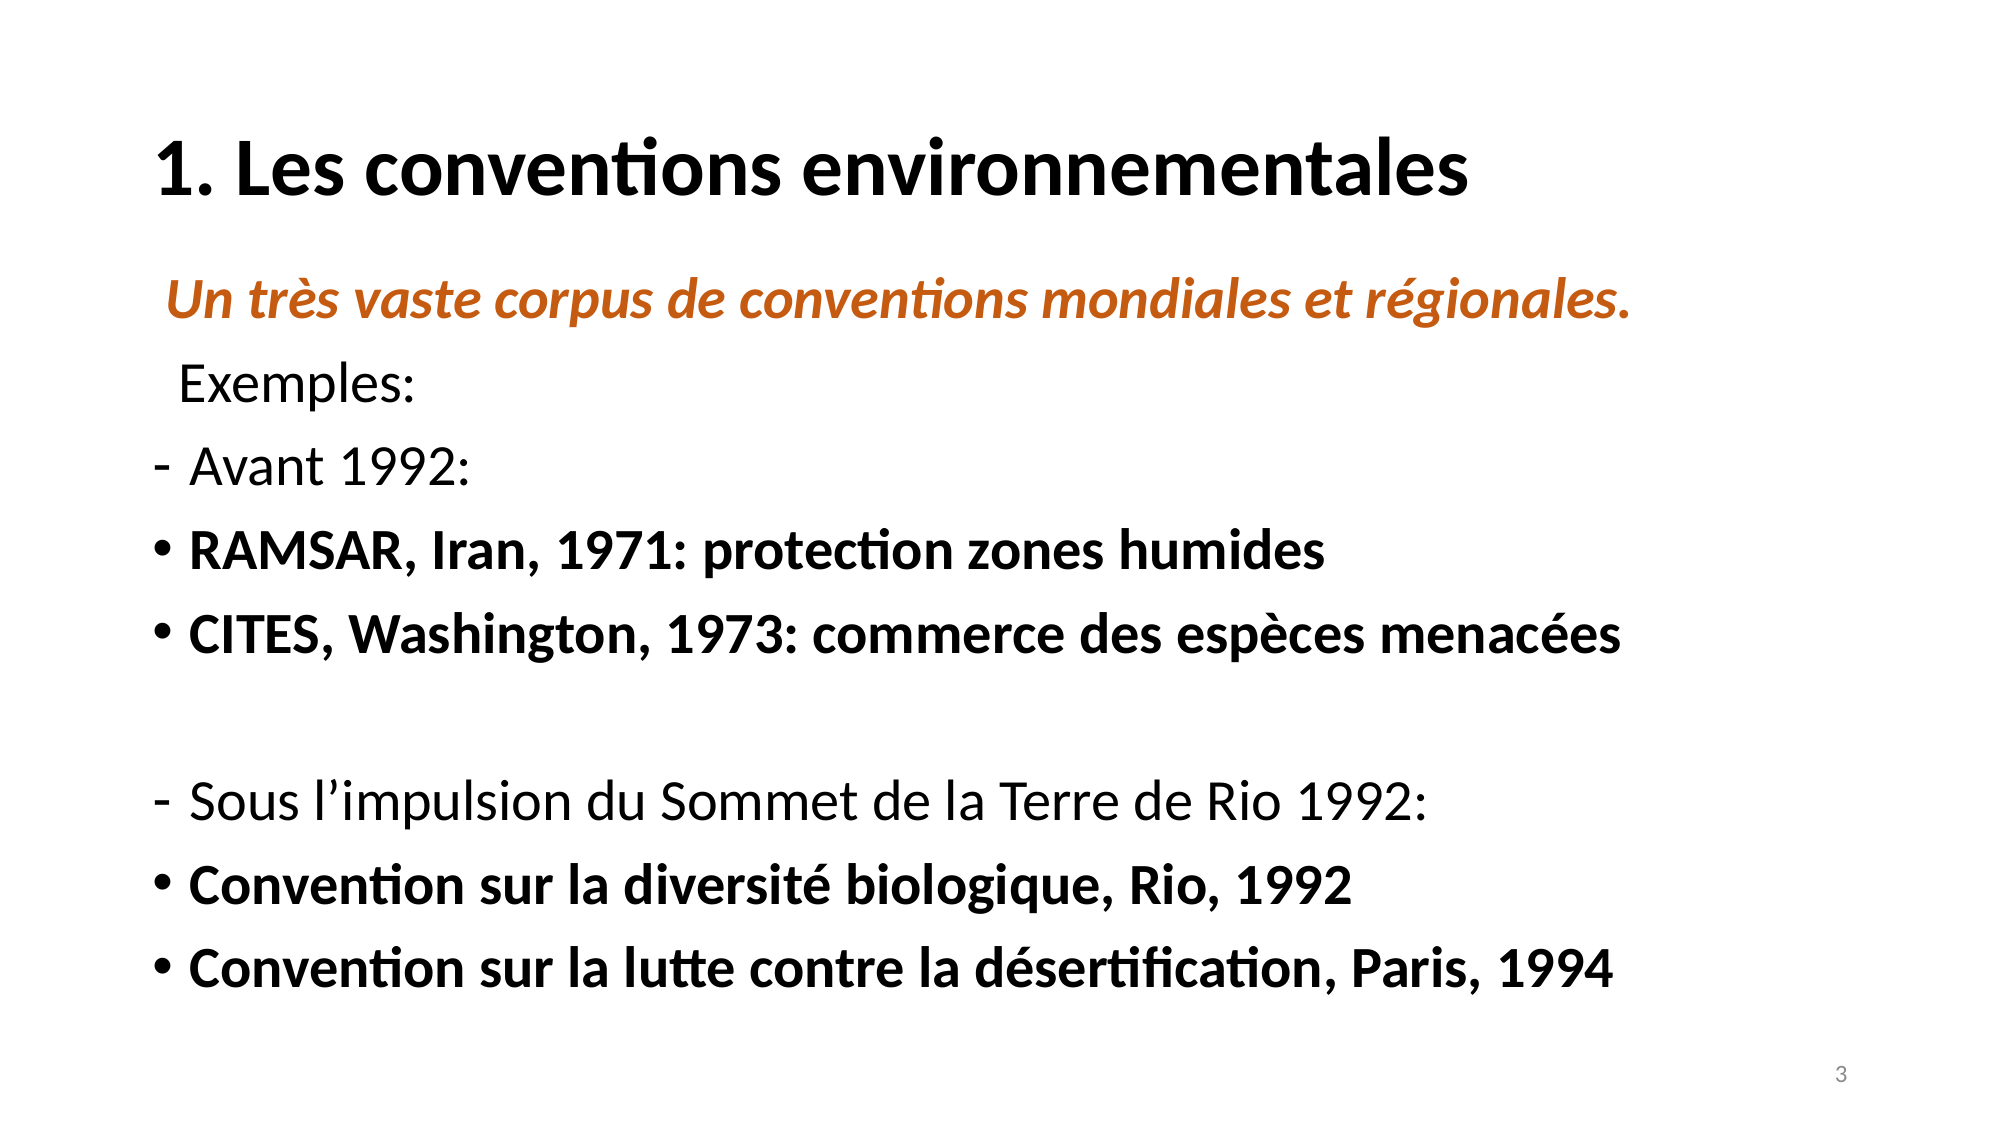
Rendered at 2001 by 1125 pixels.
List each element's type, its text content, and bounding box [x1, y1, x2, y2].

slide_number 3 [1412, 1042, 1863, 1103]
title 1. Les conventions environnementales [137, 59, 1863, 260]
list Un très vaste corpus de conventions mondiales et régionales. Exemples: Avant 1992: RAMSAR, Iran, 1971: protection zones humides CITES, Washington, 1973: commerce des espèces menacées Sous l’impulsion du Sommet de la Terre de Rio 1992: Convention sur la diversité biologique, Rio, 1992 Convention sur la lutte contre la désertification, Paris, 1994 [137, 260, 1863, 1014]
